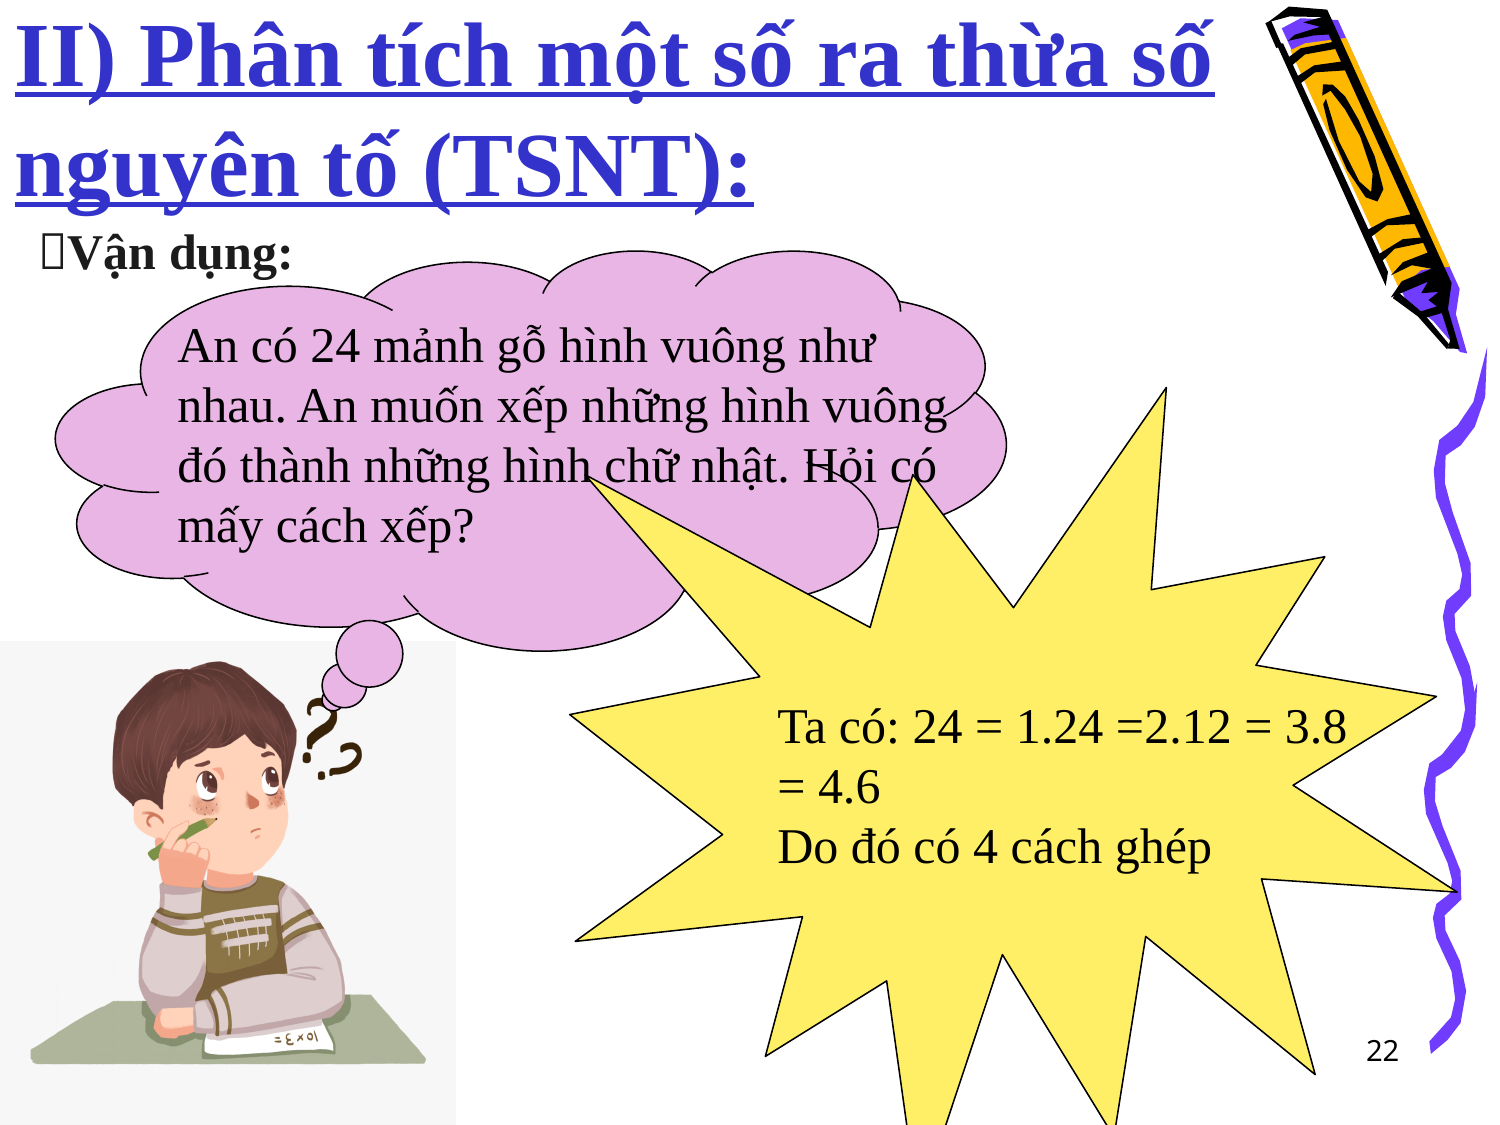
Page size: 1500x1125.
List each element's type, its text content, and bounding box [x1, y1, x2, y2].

text_box II) Phân tích một số ra thừa số nguyên tố (TSNT): [0, 0, 1475, 223]
text_box [978, 343, 986, 387]
text_box [198, 251, 913, 304]
text_box An có 24 mảnh gỗ hình vuông như nhau. An muốn xếp những hình vuông đó thành những hình chữ nhật. Hỏi có mấy cách xếp? [162, 304, 978, 560]
text_box [55, 327, 569, 652]
picture [0, 641, 456, 1125]
text_box Vận dụng: [23, 212, 375, 296]
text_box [569, 387, 1458, 1125]
